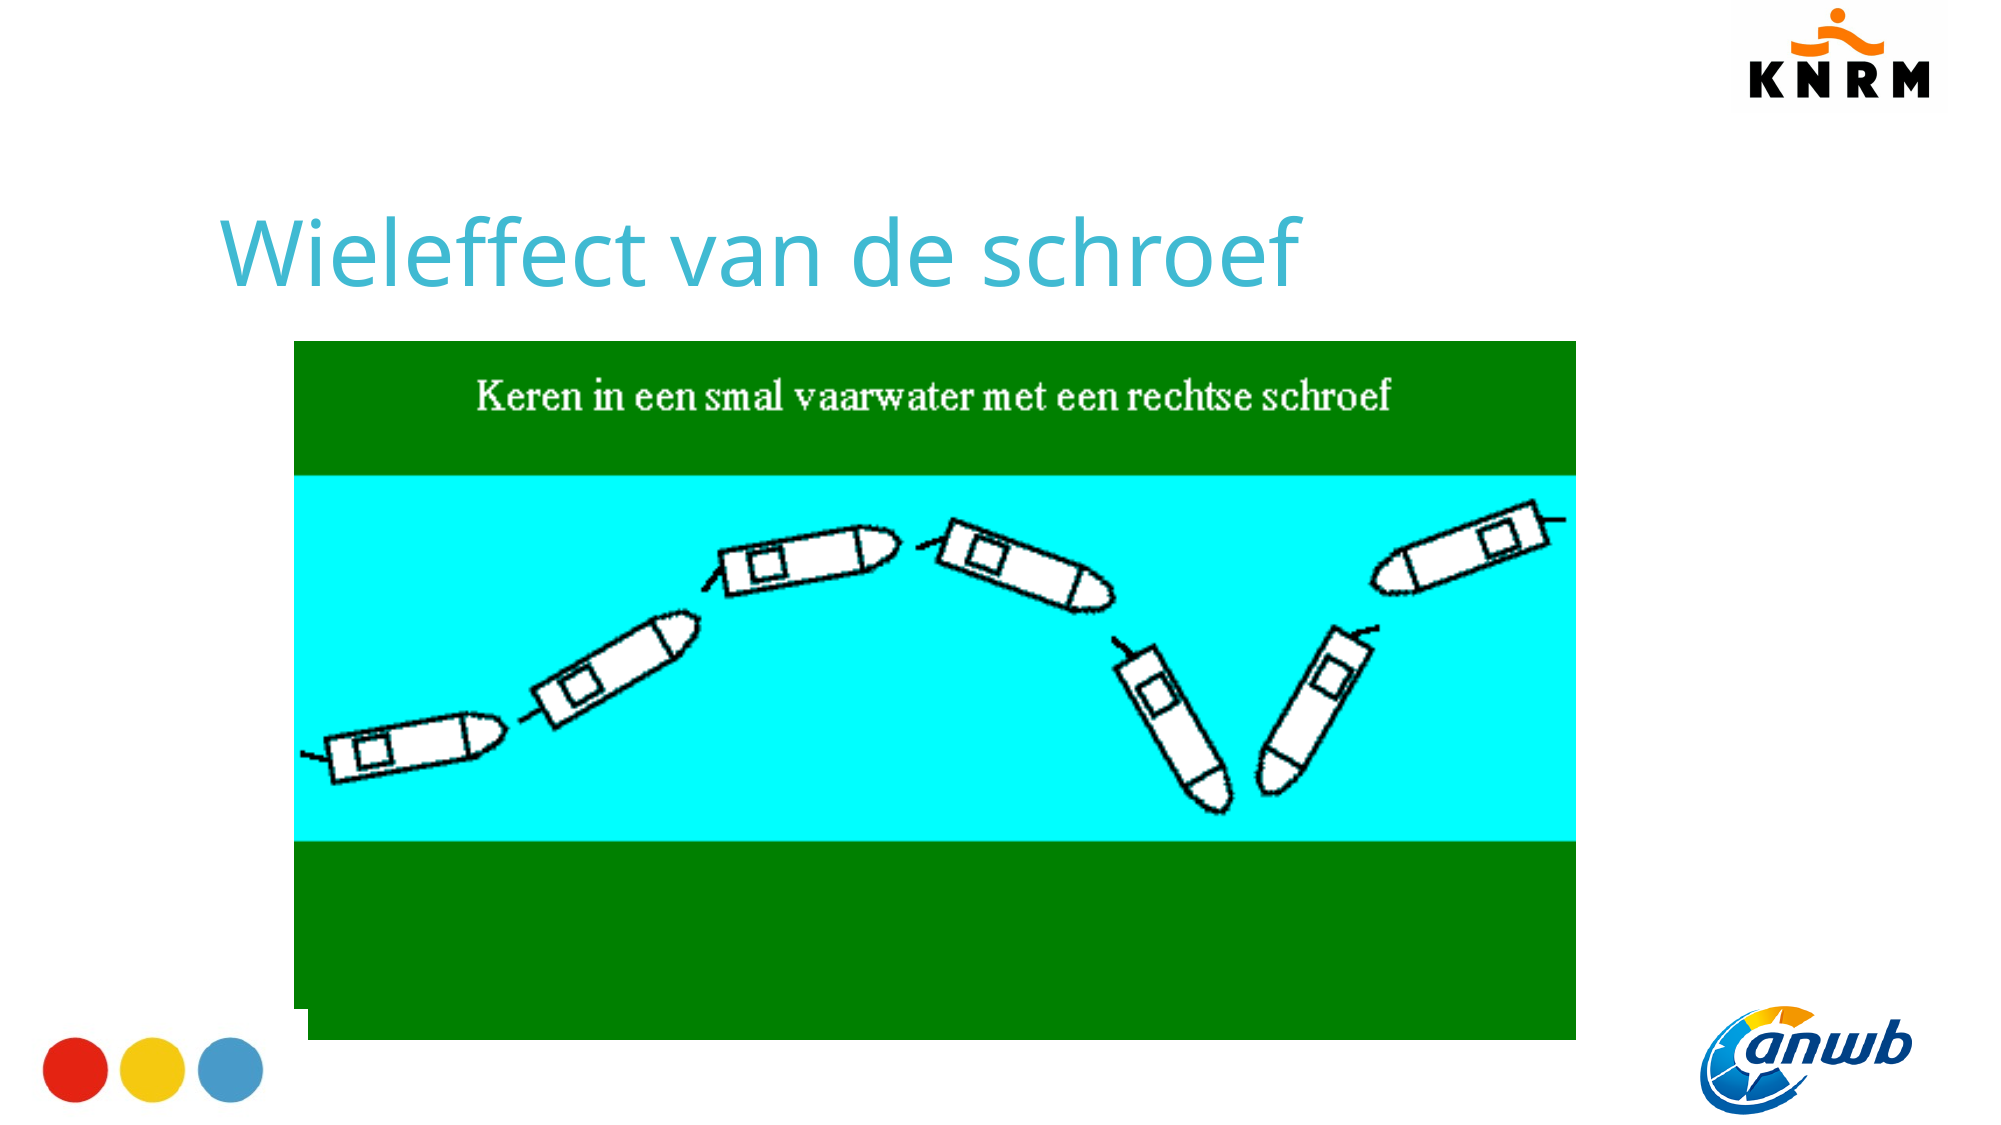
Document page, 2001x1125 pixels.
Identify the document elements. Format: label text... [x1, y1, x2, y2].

picture [16, 340, 1576, 1125]
text_box Wieleffect van de schroef [204, 199, 1825, 316]
picture [1688, 985, 1912, 1125]
picture [1731, 0, 1949, 113]
